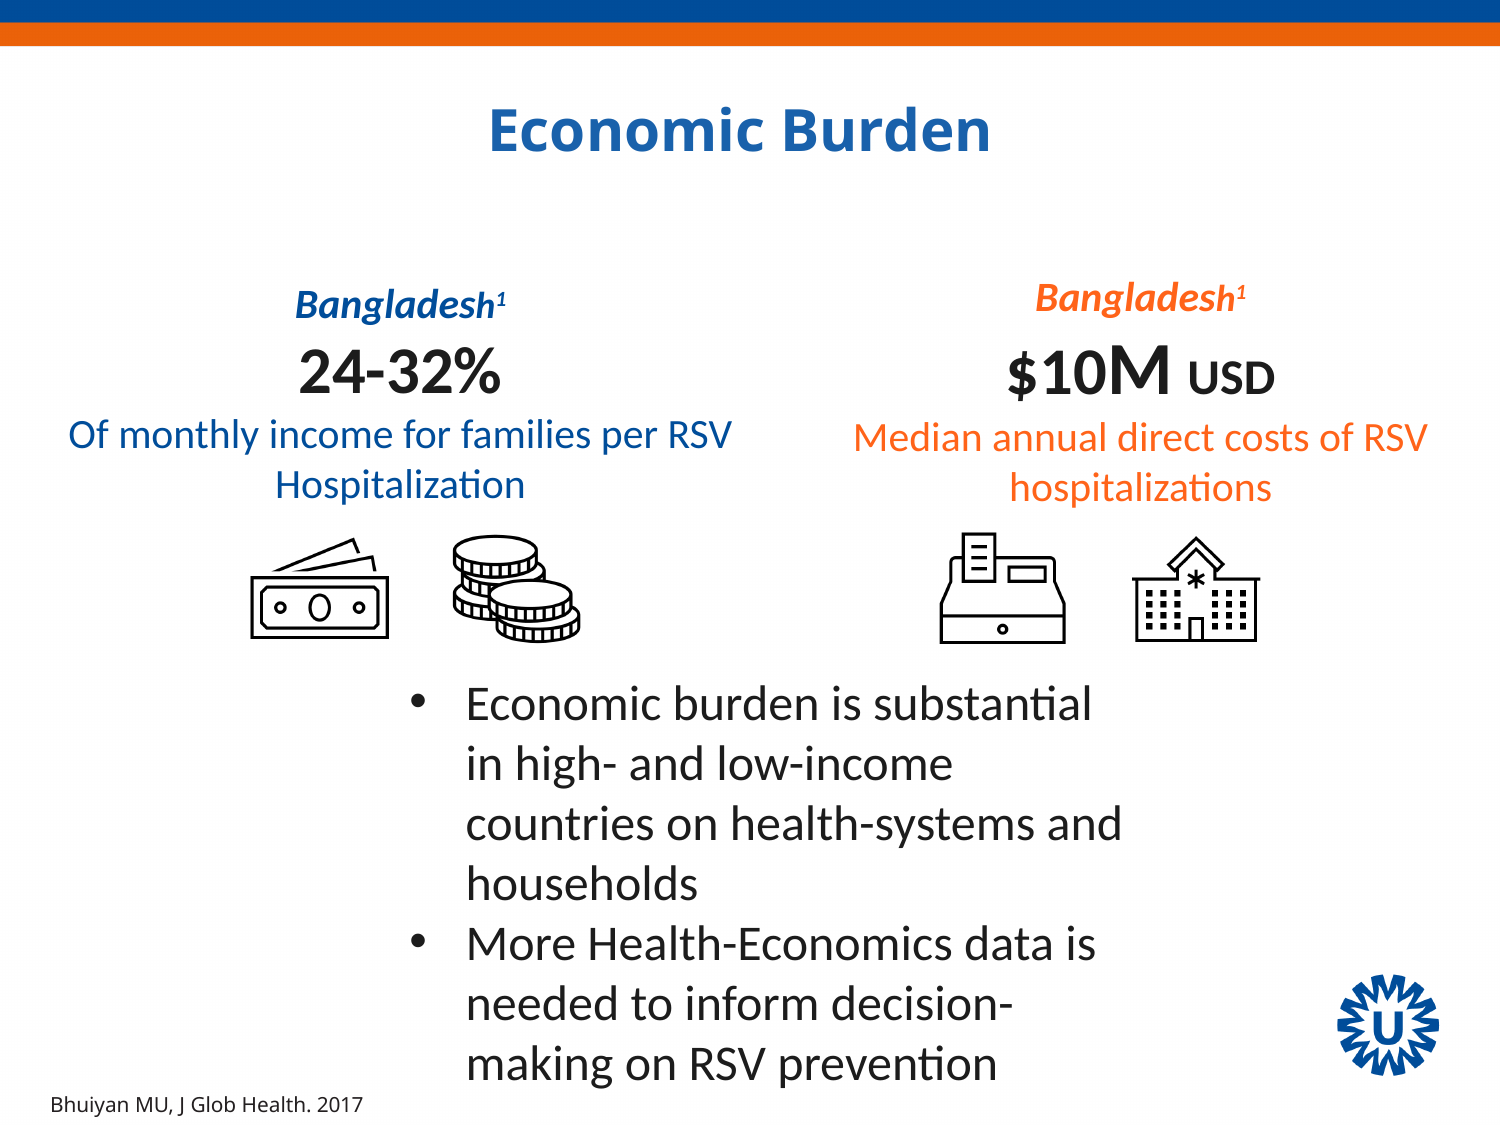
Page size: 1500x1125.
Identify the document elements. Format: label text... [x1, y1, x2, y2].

title Economic Burden [121, 60, 1359, 195]
text_box Bangladesh1 $10M USD Median annual direct costs of RSV hospitalizations [775, 261, 1500, 517]
text_box Economic burden is substantial in high- and low-income countries on health-systems and households More Health-Economics data is needed to inform decision-making on RSV prevention [394, 663, 1145, 1098]
text_box Bhuiyan MU, J Glob Health. 2017 [35, 1084, 789, 1125]
picture [0, 0, 1500, 1125]
text_box Bangladesh1 24-32% Of monthly income for families per RSV Hospitalization [35, 269, 766, 514]
